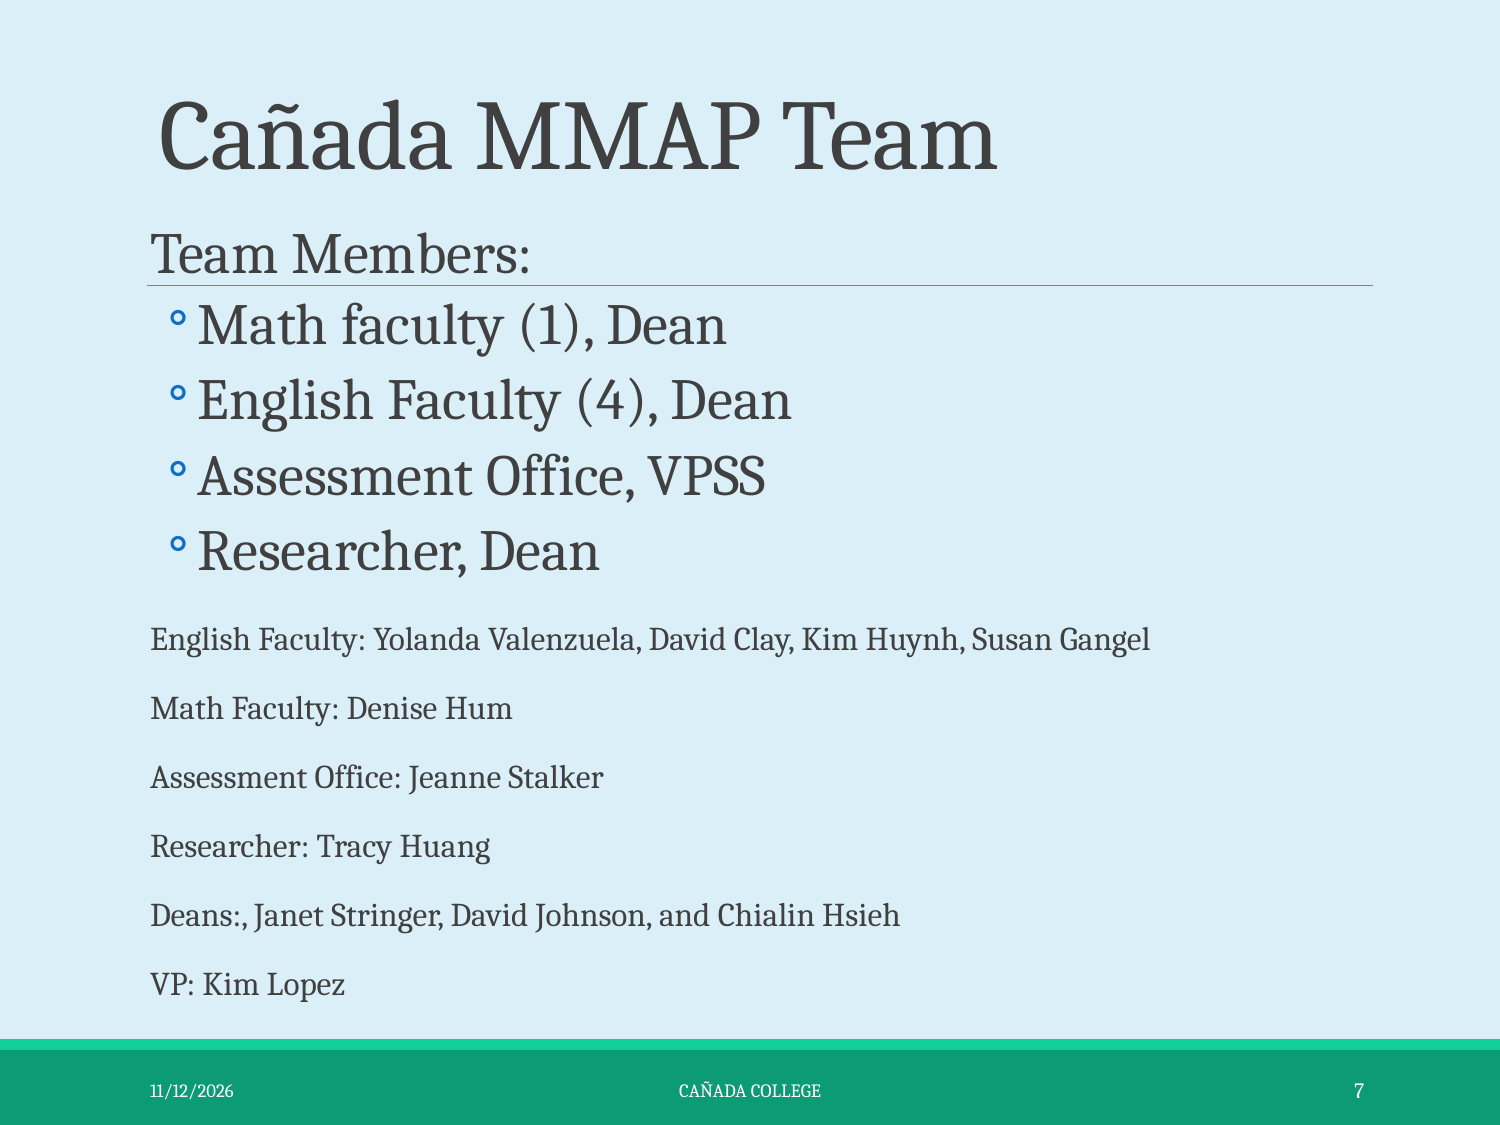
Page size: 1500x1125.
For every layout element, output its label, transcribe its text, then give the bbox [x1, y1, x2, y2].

footer Cañada College [453, 1059, 1047, 1120]
title Cañada MMAP Team [144, 27, 1356, 198]
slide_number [135, 1059, 440, 1120]
slide_number 7 [1218, 1059, 1380, 1120]
list Team Members: Math faculty (1), Dean English Faculty (4), Dean Assessment Office, VPSS Researcher, Dean English Faculty: Yolanda Valenzuela, David Clay, Kim Huynh, Susan Gangel Math Faculty: Denise Hum Assessment Office: Jeanne Stalker Researcher: Tracy Huang Deans:, Janet Stringer, David Johnson, and Chialin Hsieh VP: Kim Lopez [135, 215, 1472, 1013]
